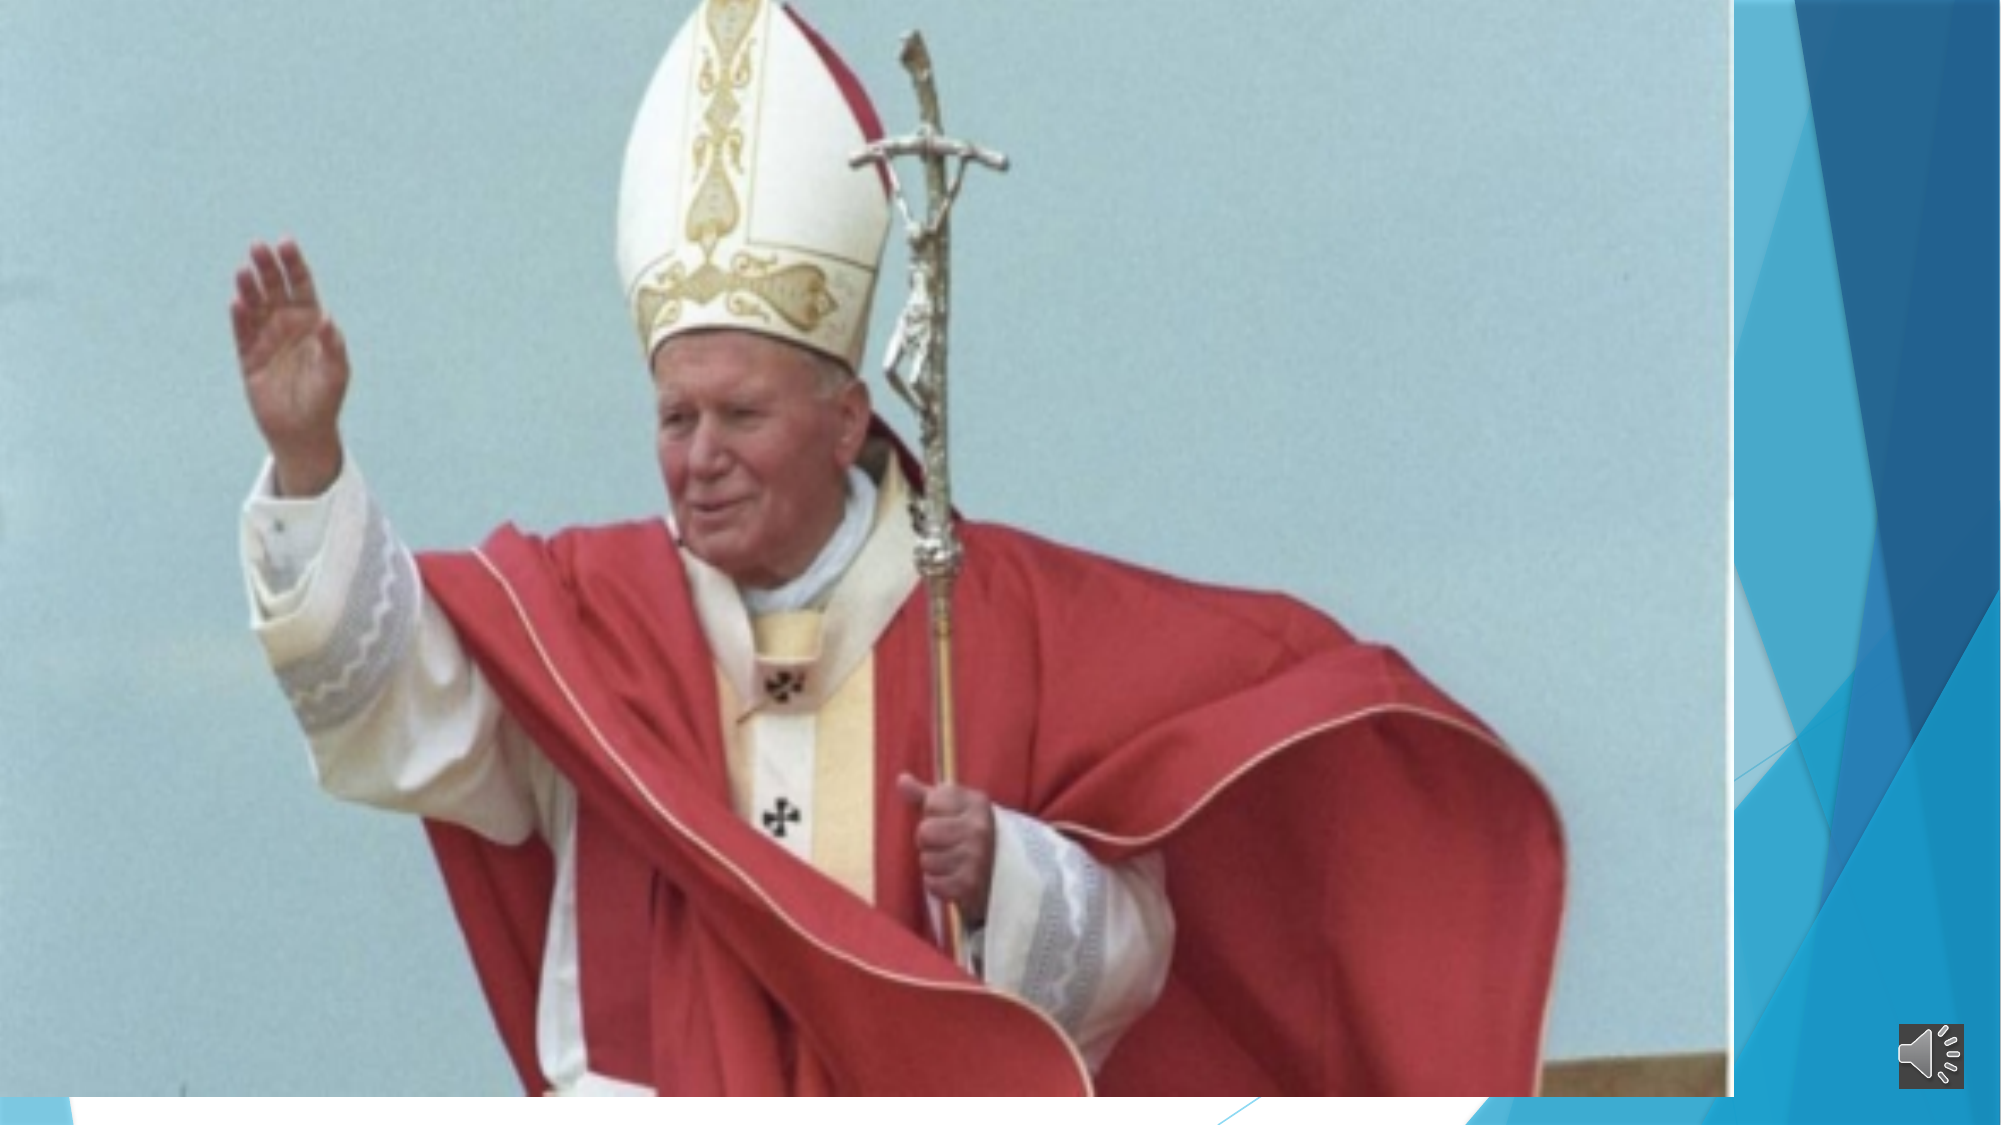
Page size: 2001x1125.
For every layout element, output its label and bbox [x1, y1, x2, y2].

picture [0, 0, 1735, 1098]
picture [1897, 1022, 1966, 1091]
